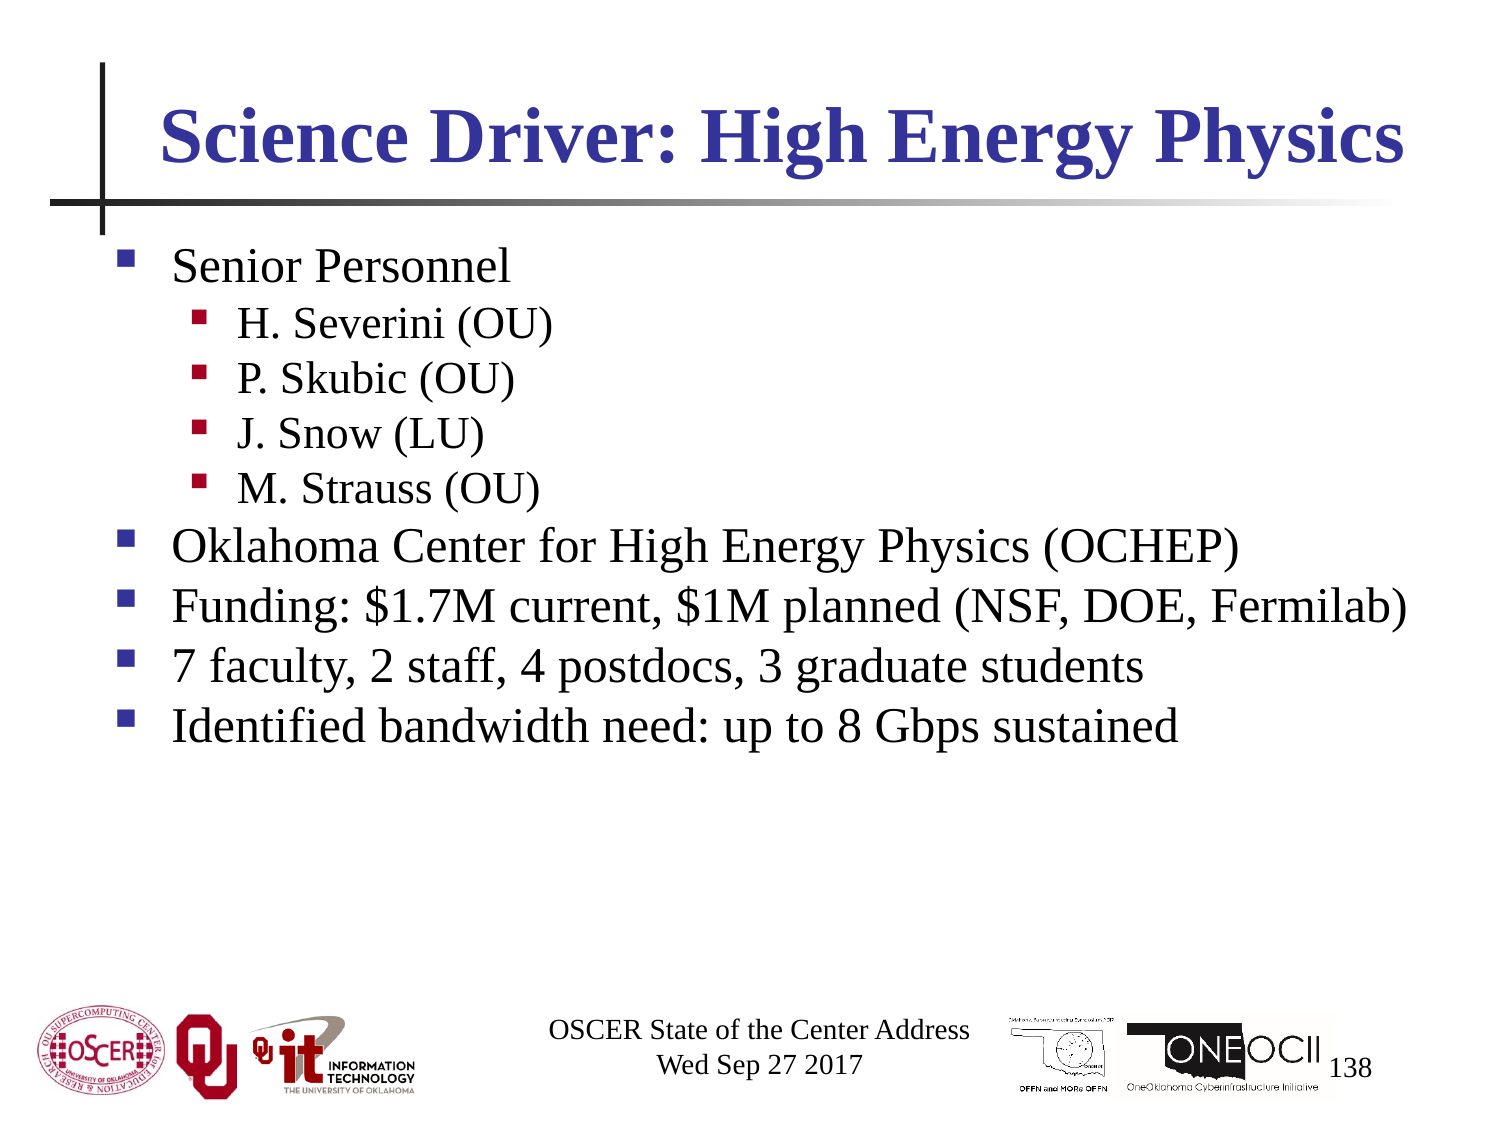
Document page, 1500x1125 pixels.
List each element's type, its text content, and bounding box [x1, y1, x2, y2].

title Science Driver: High Energy Physics [124, 74, 1442, 187]
picture [174, 1005, 425, 1104]
picture [37, 1005, 165, 1095]
slide_number 138 [1174, 1015, 1388, 1091]
list Senior Personnel H. Severini (OU) P. Skubic (OU) J. Snow (LU) M. Strauss (OU) Oklahoma Center for High Energy Physics (OCHEP) Funding: $1.7M current, $1M planned (NSF, DOE, Fermilab) 7 faculty, 2 staff, 4 postdocs, 3 graduate students Identified bandwidth need: up to 8 Gbps sustained [99, 224, 1438, 988]
footer OSCER State of the Center Address Wed Sep 27 2017 [431, 1012, 1088, 1088]
picture [1007, 1012, 1336, 1102]
